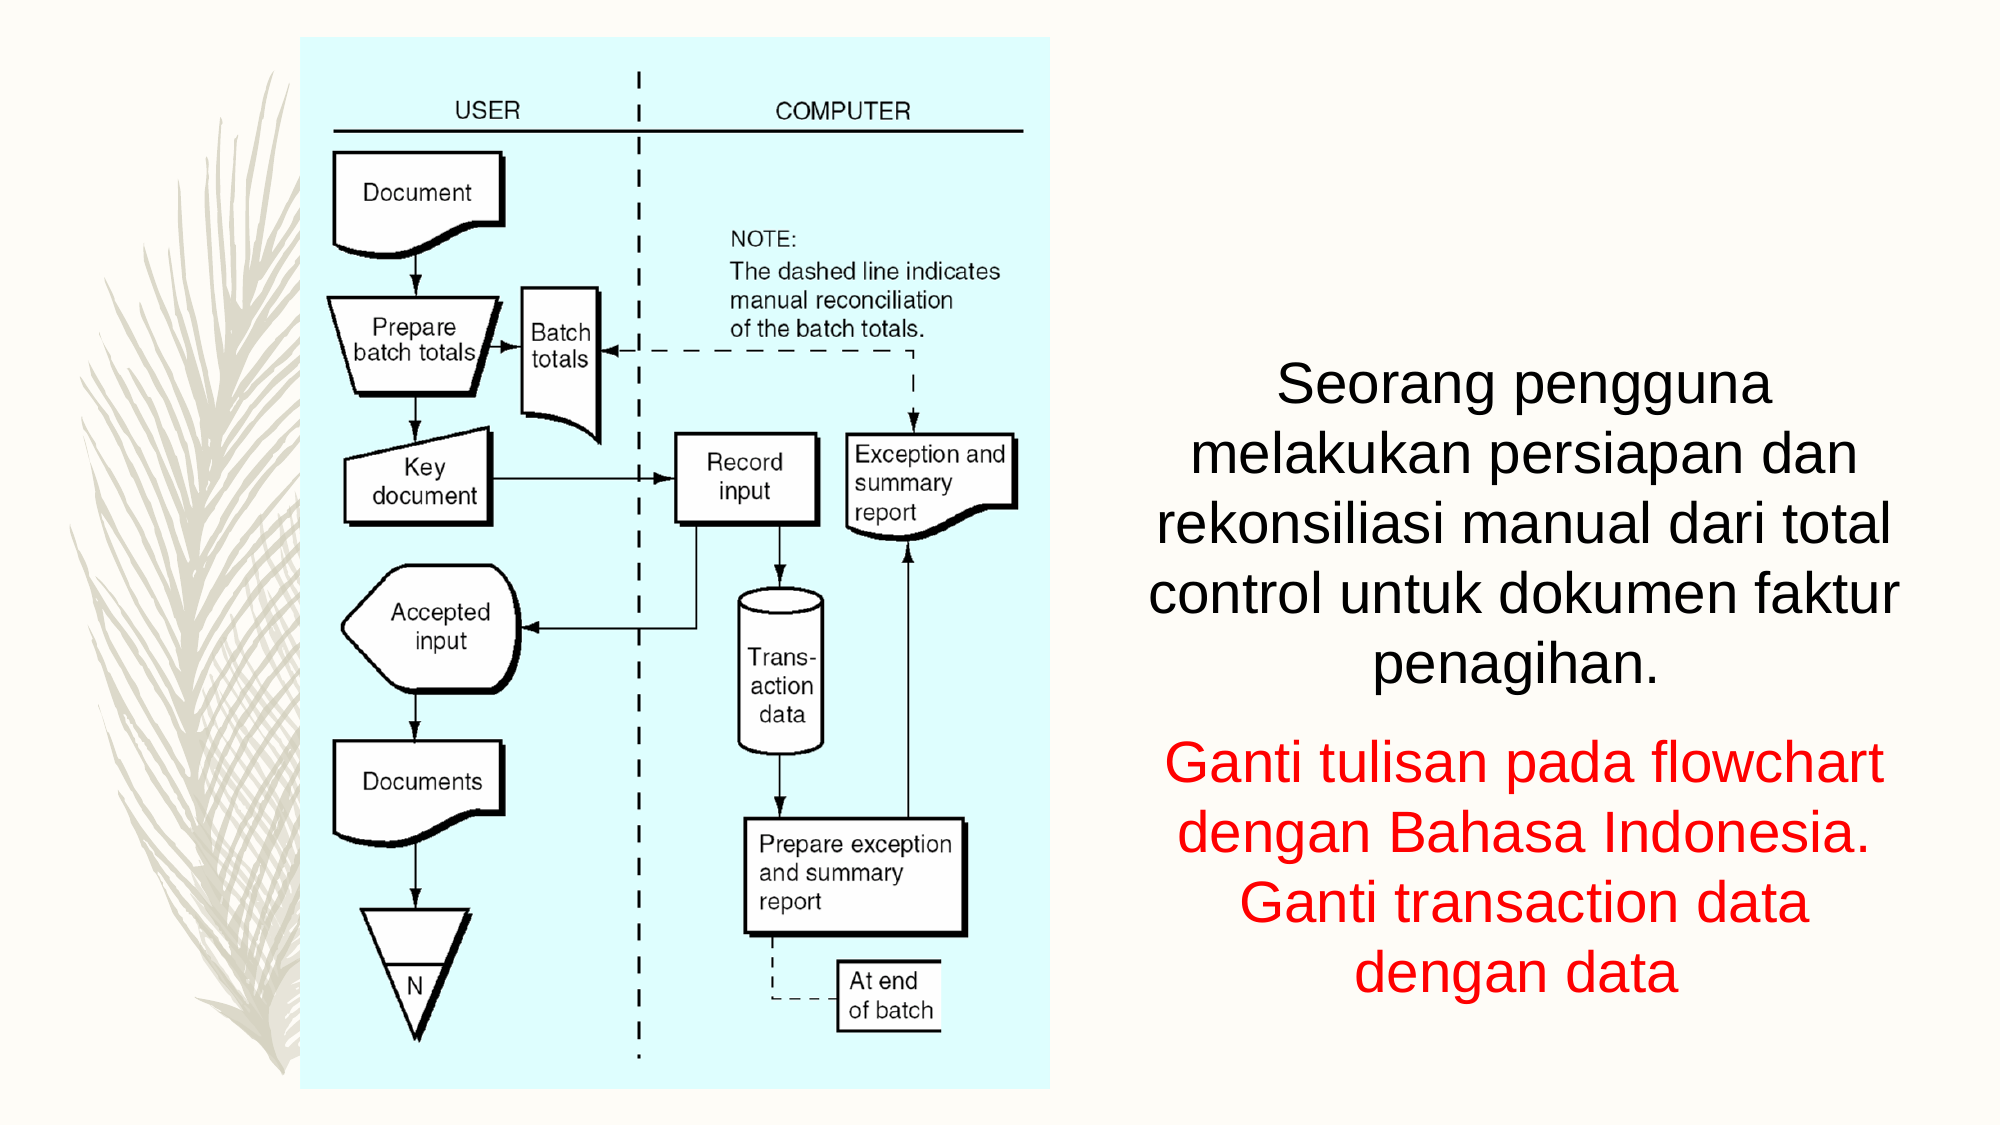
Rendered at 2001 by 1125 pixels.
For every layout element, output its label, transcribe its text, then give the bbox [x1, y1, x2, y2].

text_box Seorang pengguna melakukan persiapan dan rekonsiliasi manual dari total control untuk dokumen faktur penagihan. Ganti tulisan pada flowchart dengan Bahasa Indonesia. Ganti transaction data dengan data [1125, 337, 1925, 1111]
slide_number 54 [84, 118, 299, 218]
picture [299, 37, 1051, 1089]
